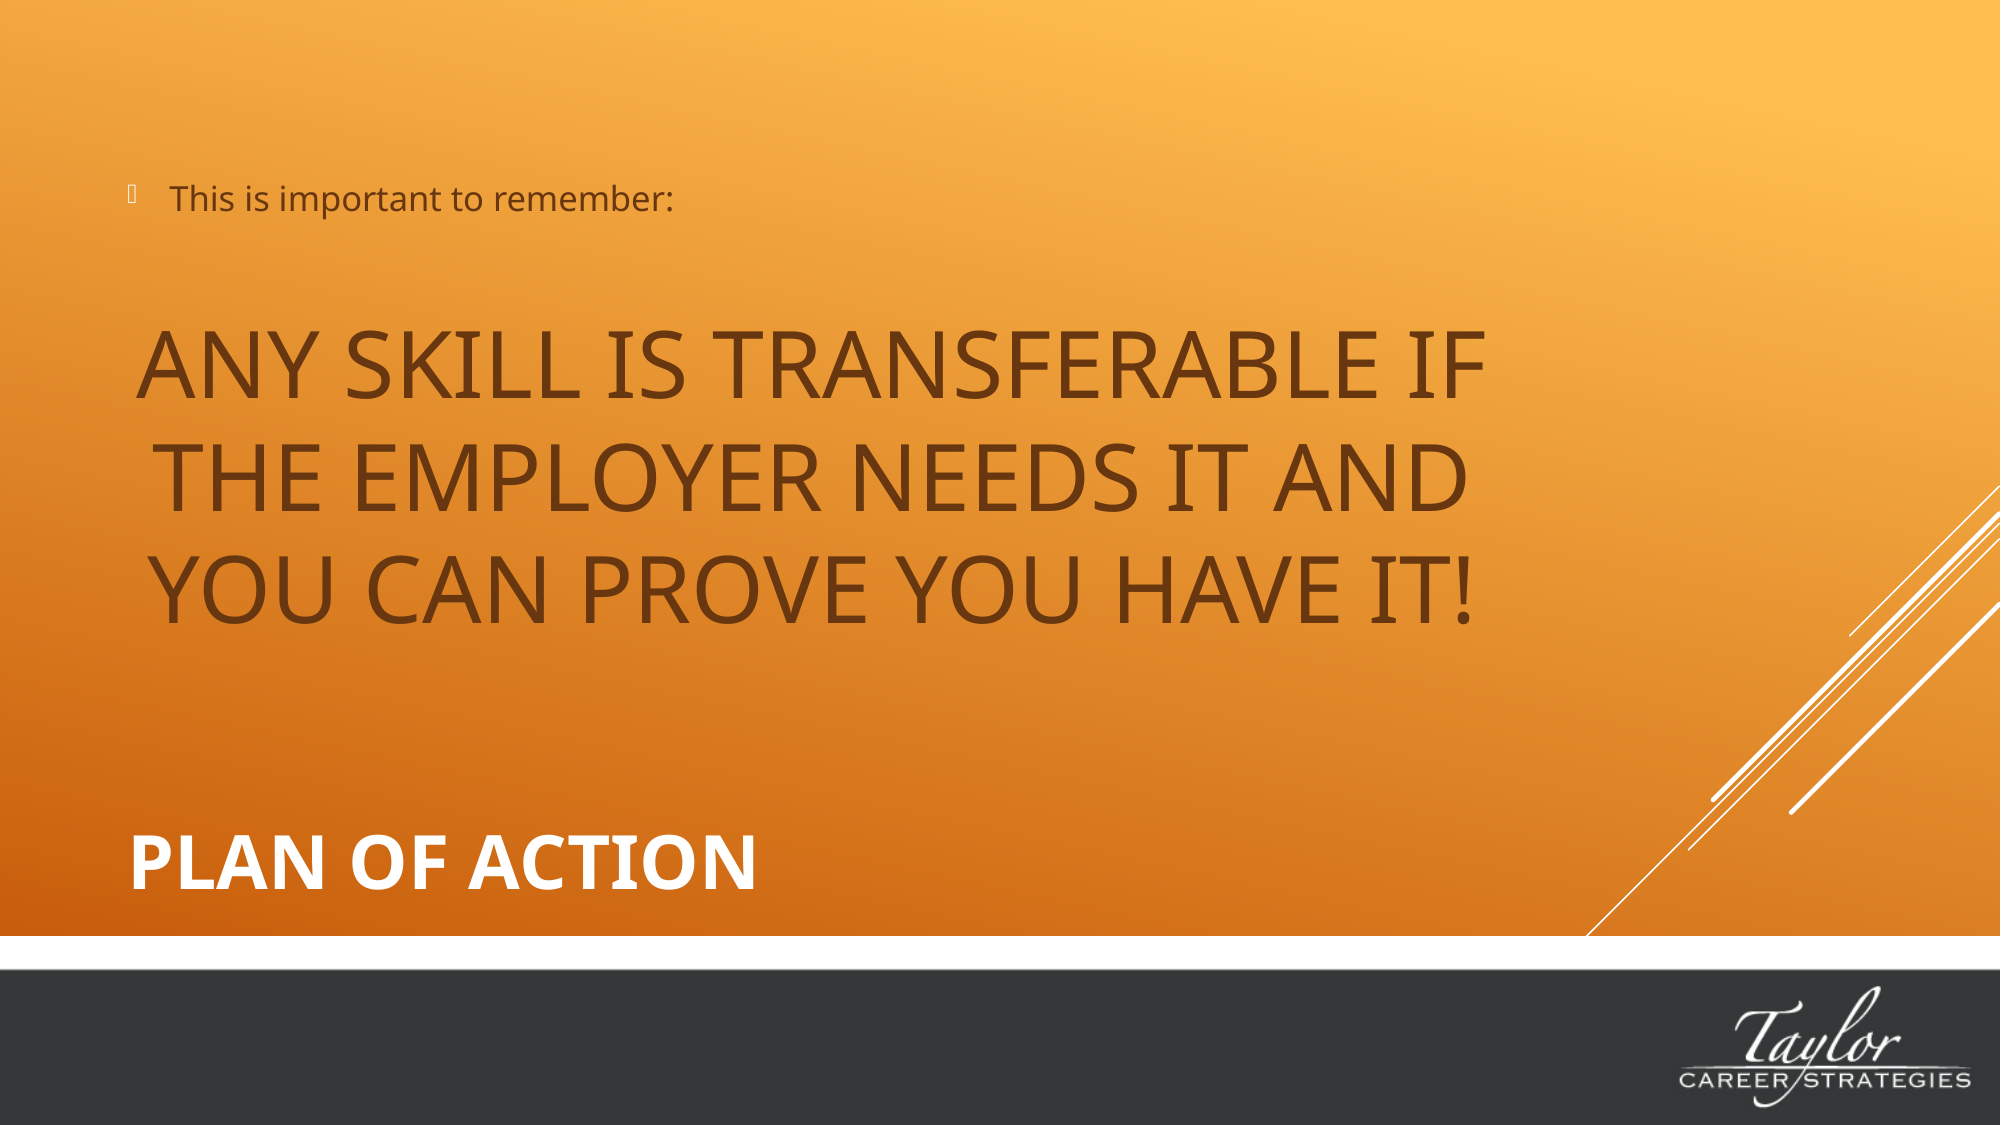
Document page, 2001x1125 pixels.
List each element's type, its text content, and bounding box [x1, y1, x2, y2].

picture [0, 936, 2000, 1125]
list This is important to remember: ANY SKILL IS TRANSFERABLE IF THE EMPLOYER NEEDS IT AND YOU CAN PROVE YOU HAVE IT! [112, 112, 1513, 706]
title Plan of action [112, 736, 1513, 936]
